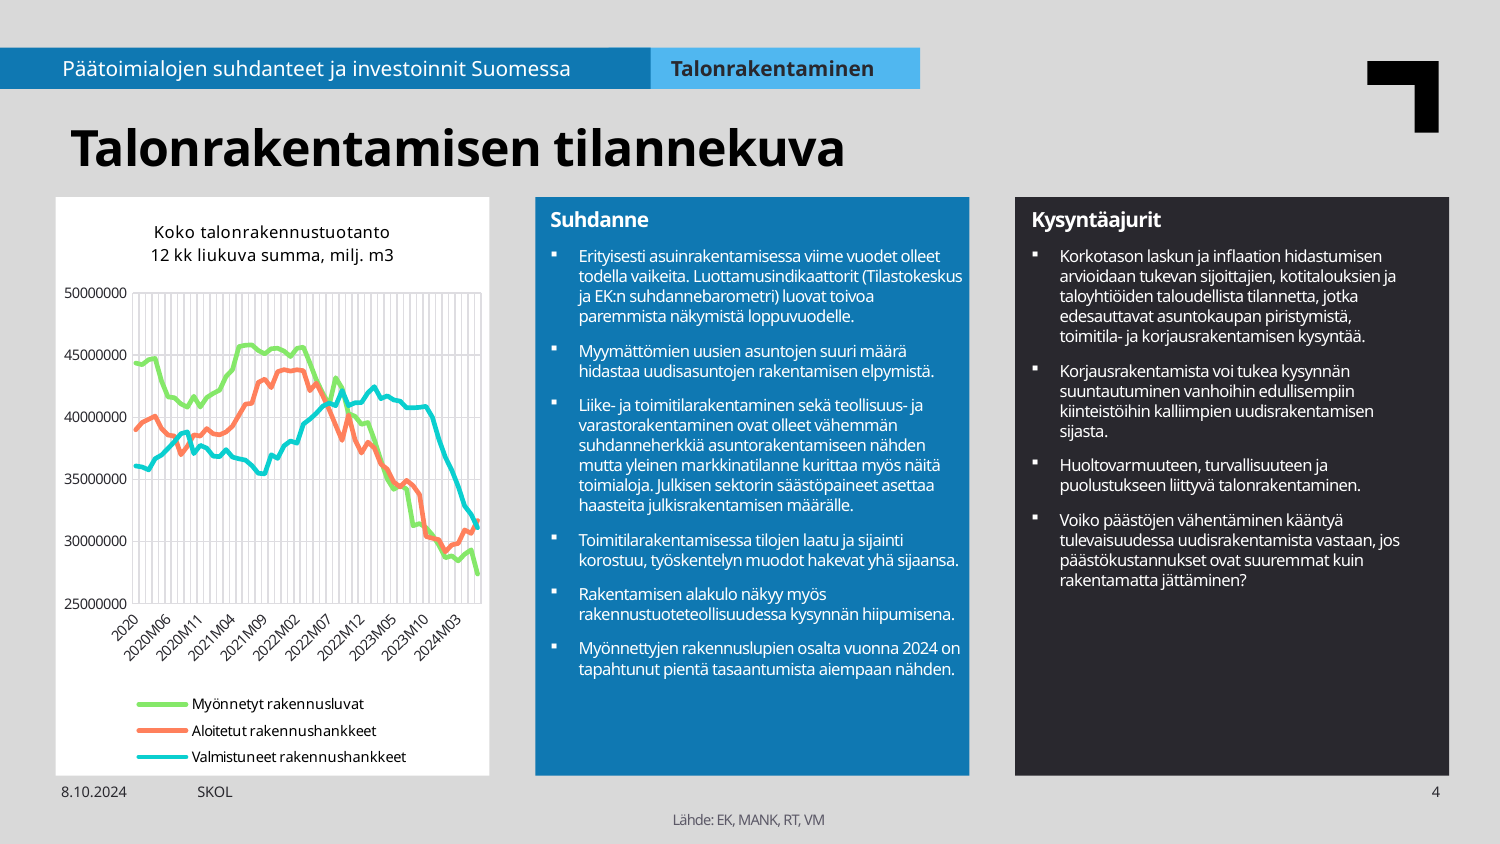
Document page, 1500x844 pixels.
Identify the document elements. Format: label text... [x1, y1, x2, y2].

text_box Talonrakentaminen [651, 47, 921, 89]
chart [55, 194, 490, 774]
text_box Lähde: EK, MANK, RT, VM [55, 805, 1443, 835]
slide_number 4 [1313, 775, 1456, 803]
list Päätoimialojen suhdanteet ja investoinnit Suomessa [0, 47, 651, 89]
footer SKOL [197, 785, 395, 803]
list Talonrakentamisen tilannekuva [55, 112, 1297, 174]
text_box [492, 196, 1450, 776]
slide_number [46, 775, 197, 803]
